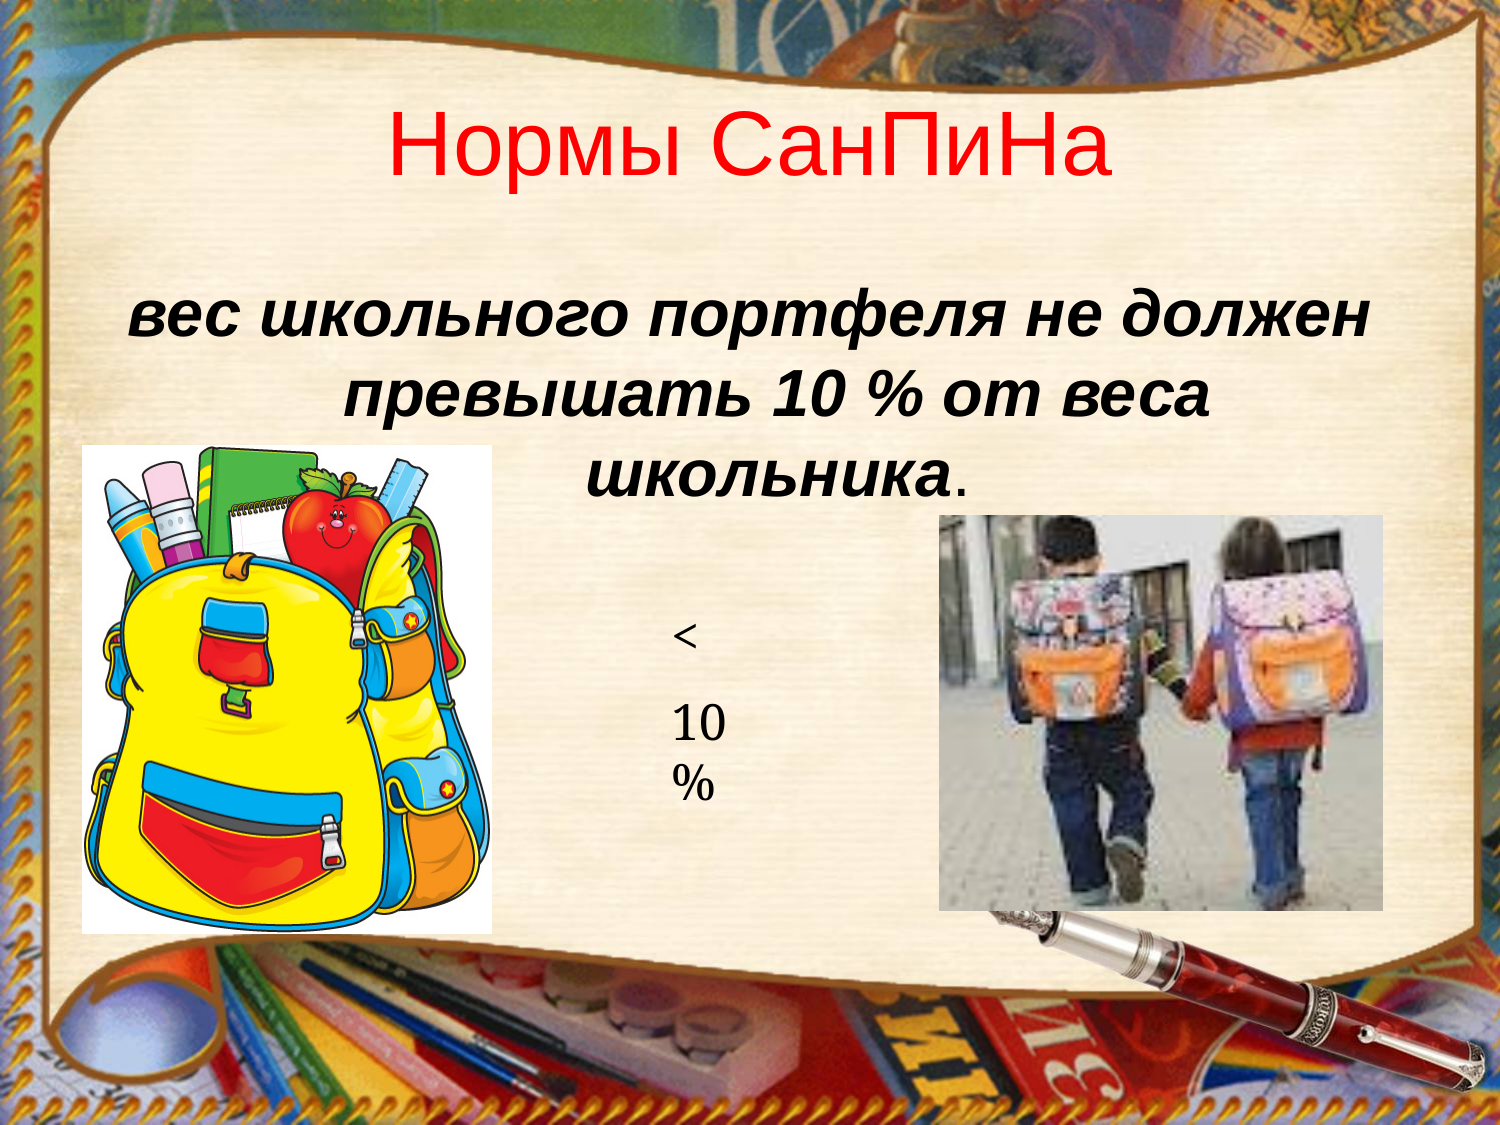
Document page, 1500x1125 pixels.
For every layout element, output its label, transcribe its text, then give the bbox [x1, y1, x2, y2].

picture [0, 0, 1500, 1125]
text_box < 10% [656, 597, 774, 818]
list вес школьного портфеля не должен превышать 10 % от веса школьника. [74, 262, 1426, 1006]
title Нормы СанПиНа [74, 44, 1426, 233]
